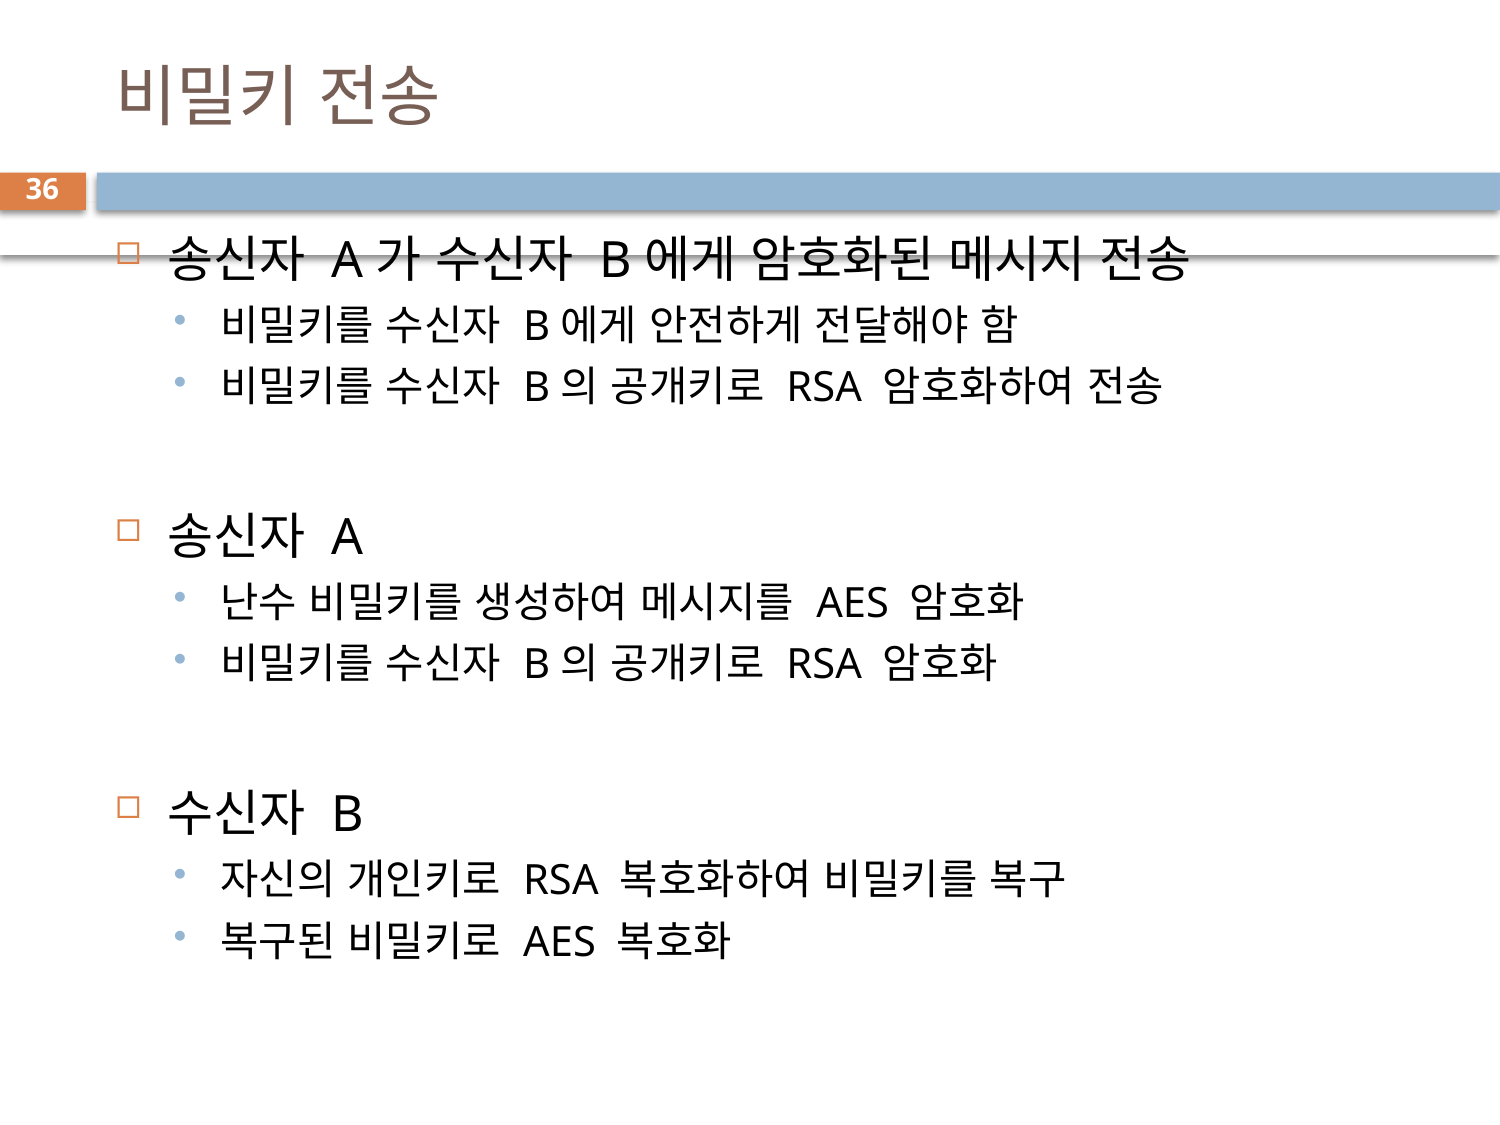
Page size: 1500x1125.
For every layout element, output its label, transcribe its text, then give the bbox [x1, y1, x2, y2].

slide_number 36 [0, 170, 87, 211]
list 송신자 A가 수신자 B에게 암호화된 메시지 전송 비밀키를 수신자 B에게 안전하게 전달해야 함 비밀키를 수신자 B의 공개키로 RSA 암호화하여 전송 송신자 A 난수 비밀키를 생성하여 메시지를 AES 암호화 비밀키를 수신자 B의 공개키로 RSA 암호화 수신자 B 자신의 개인키로 RSA 복호화하여 비밀키를 복구 복구된 비밀키로 AES 복호화 [100, 219, 1438, 1047]
title 비밀키 전송 [100, 37, 1438, 149]
